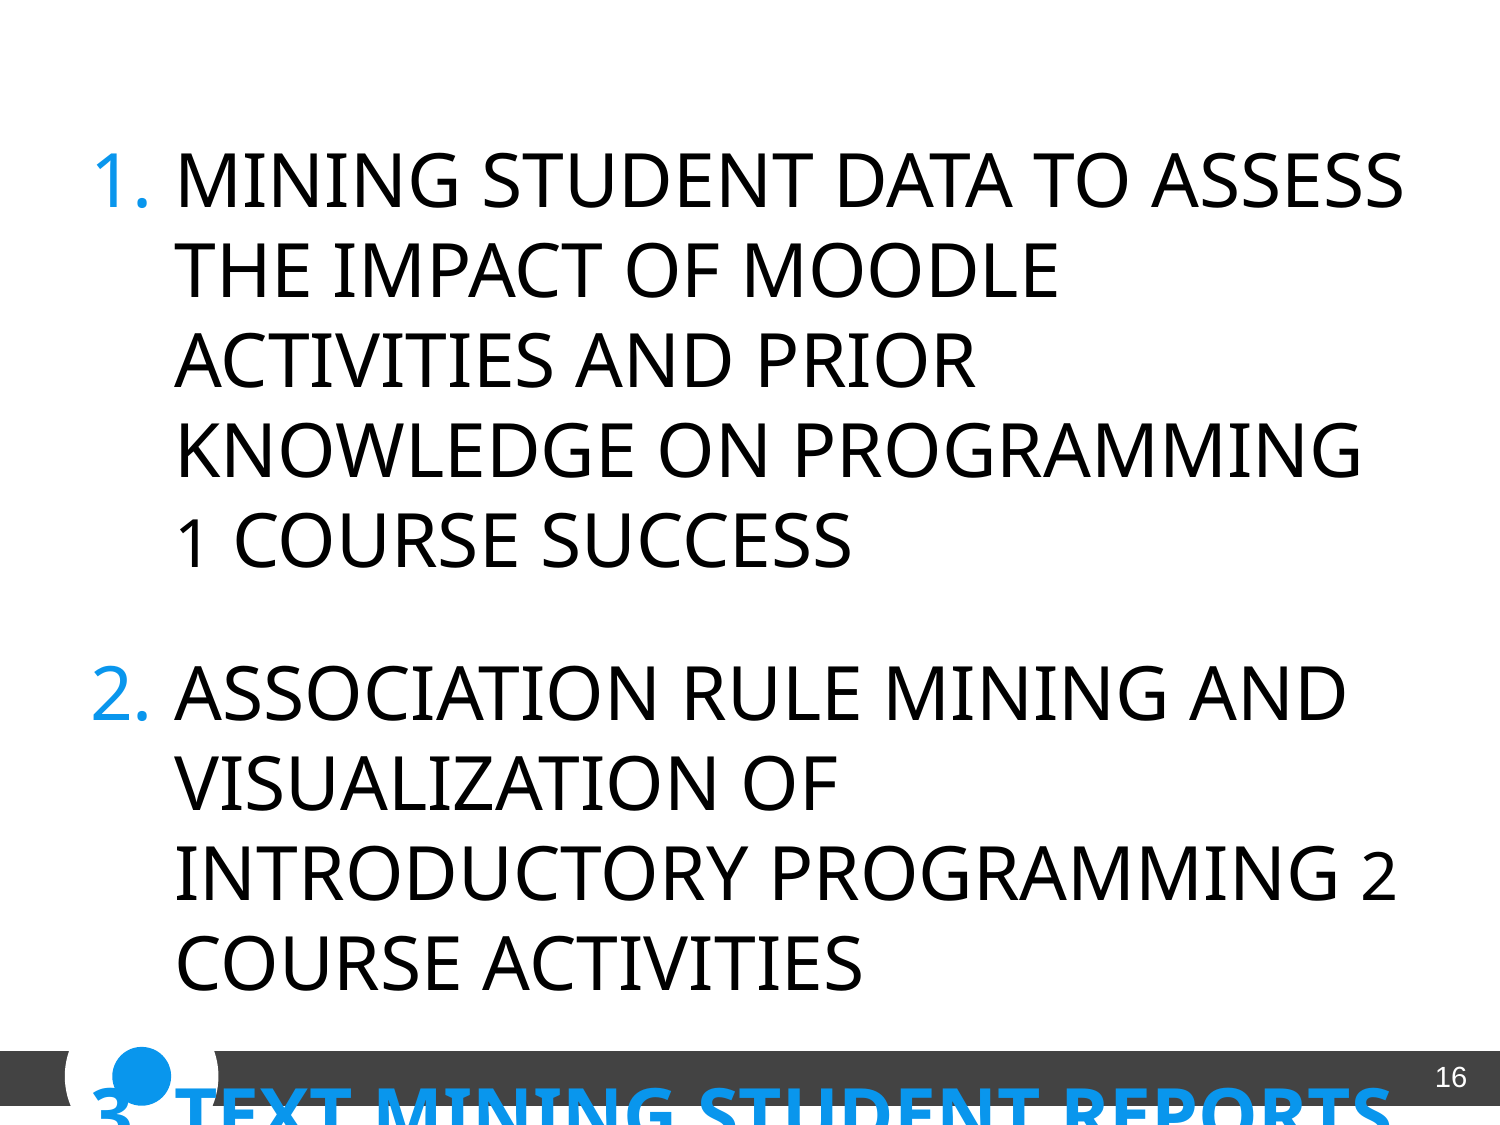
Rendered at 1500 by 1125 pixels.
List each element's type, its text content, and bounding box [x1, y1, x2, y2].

slide_number 16 [1245, 1051, 1483, 1125]
footer [605, 1051, 1211, 1125]
list Mining student data to assess the impact of Moodle activities and prior knowledge on programming 1 course success Association rule mining and visualization of introductory programming 2 course activities Text mining student reports in course Algorithms and Data Structures [74, 125, 1426, 1006]
